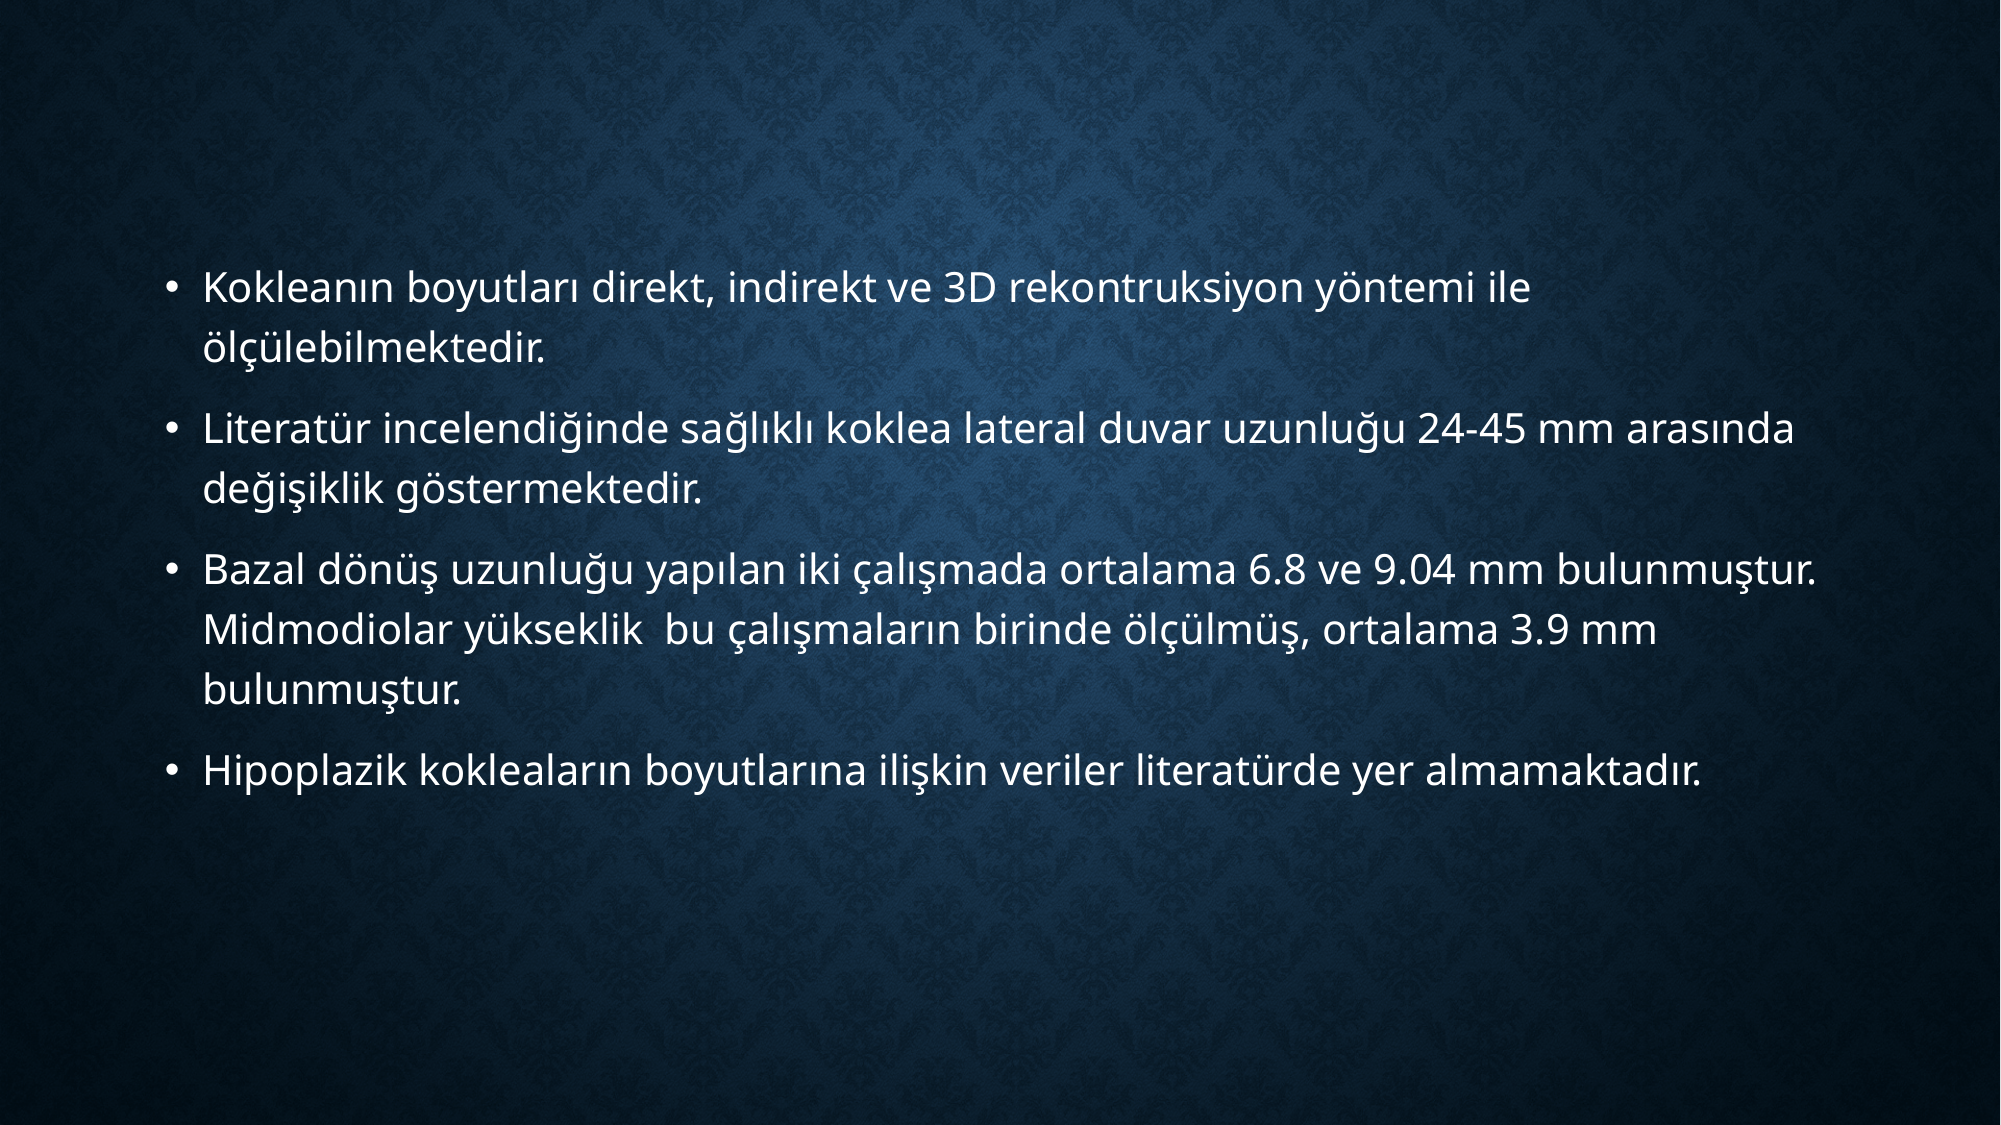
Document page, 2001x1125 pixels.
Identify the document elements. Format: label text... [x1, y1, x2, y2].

list Kokleanın boyutları direkt, indirekt ve 3D rekontruksiyon yöntemi ile ölçülebilmektedir. Literatür incelendiğinde sağlıklı koklea lateral duvar uzunluğu 24-45 mm arasında değişiklik göstermektedir. Bazal dönüş uzunluğu yapılan iki çalışmada ortalama 6.8 ve 9.04 mm bulunmuştur. Midmodiolar yükseklik bu çalışmaların birinde ölçülmüş, ortalama 3.9 mm bulunmuştur. Hipoplazik kokleaların boyutlarına ilişkin veriler literatürde yer almamaktadır. [149, 243, 1849, 850]
